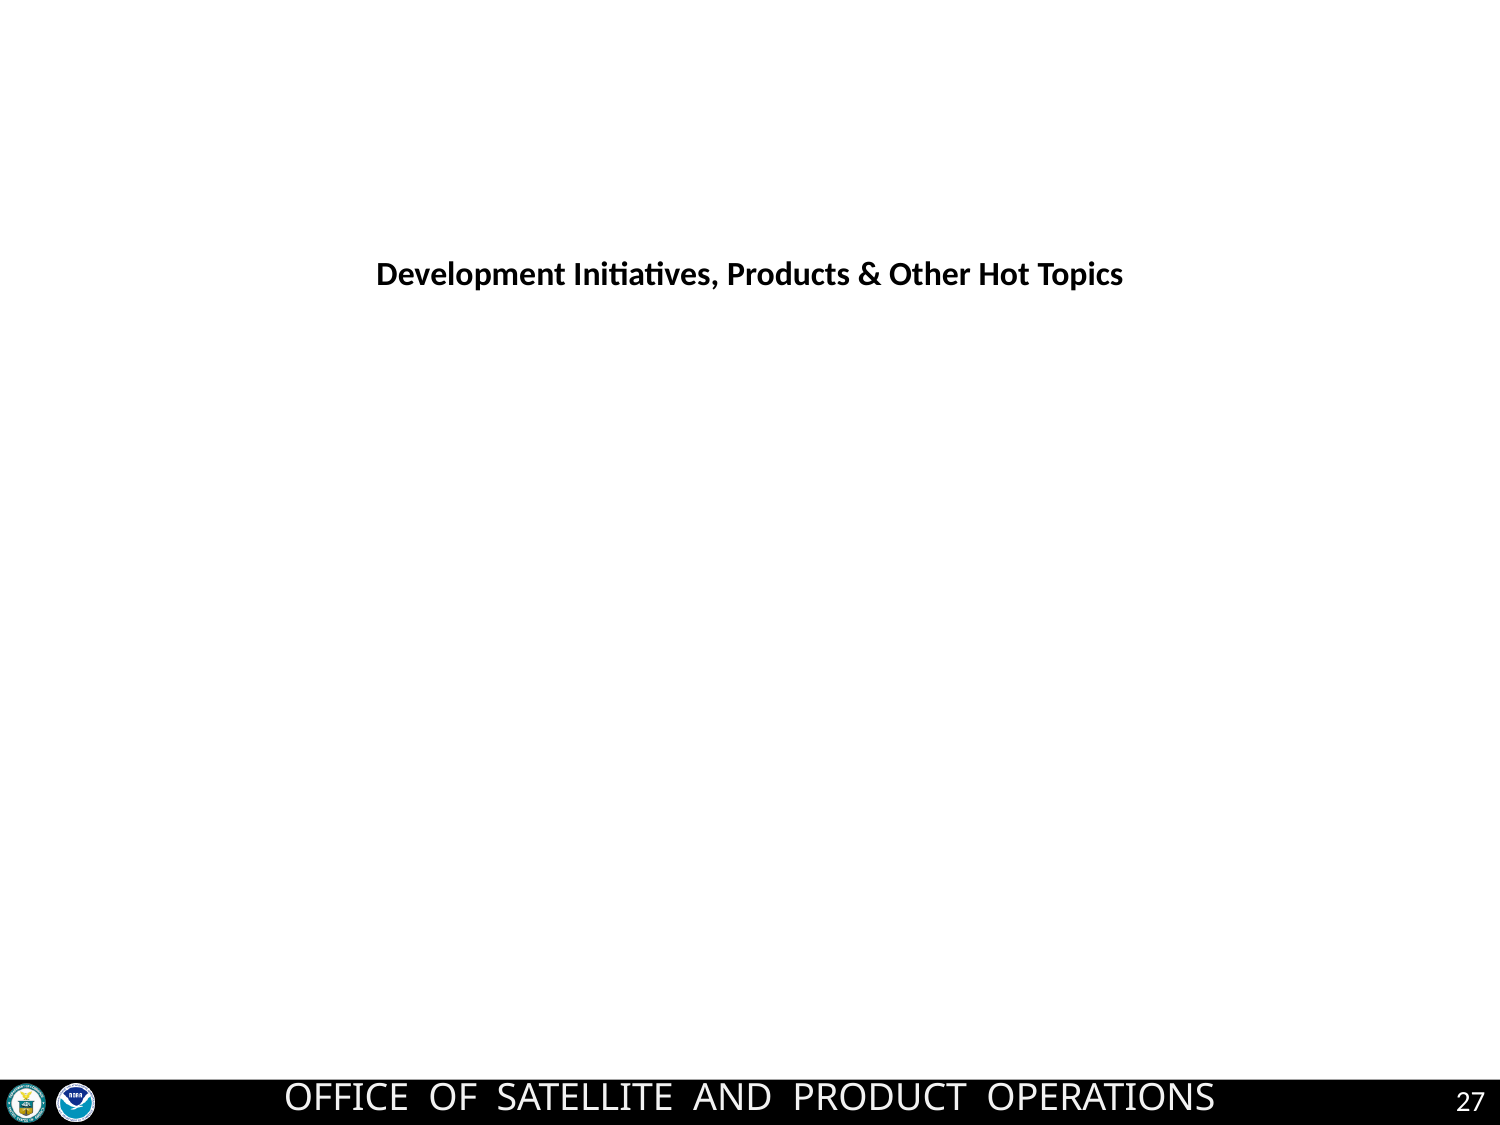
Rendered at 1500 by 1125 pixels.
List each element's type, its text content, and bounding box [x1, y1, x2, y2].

title Development Initiatives, Products & Other Hot Topics [75, 45, 1425, 338]
picture [56, 1083, 95, 1122]
picture [6, 1083, 46, 1123]
